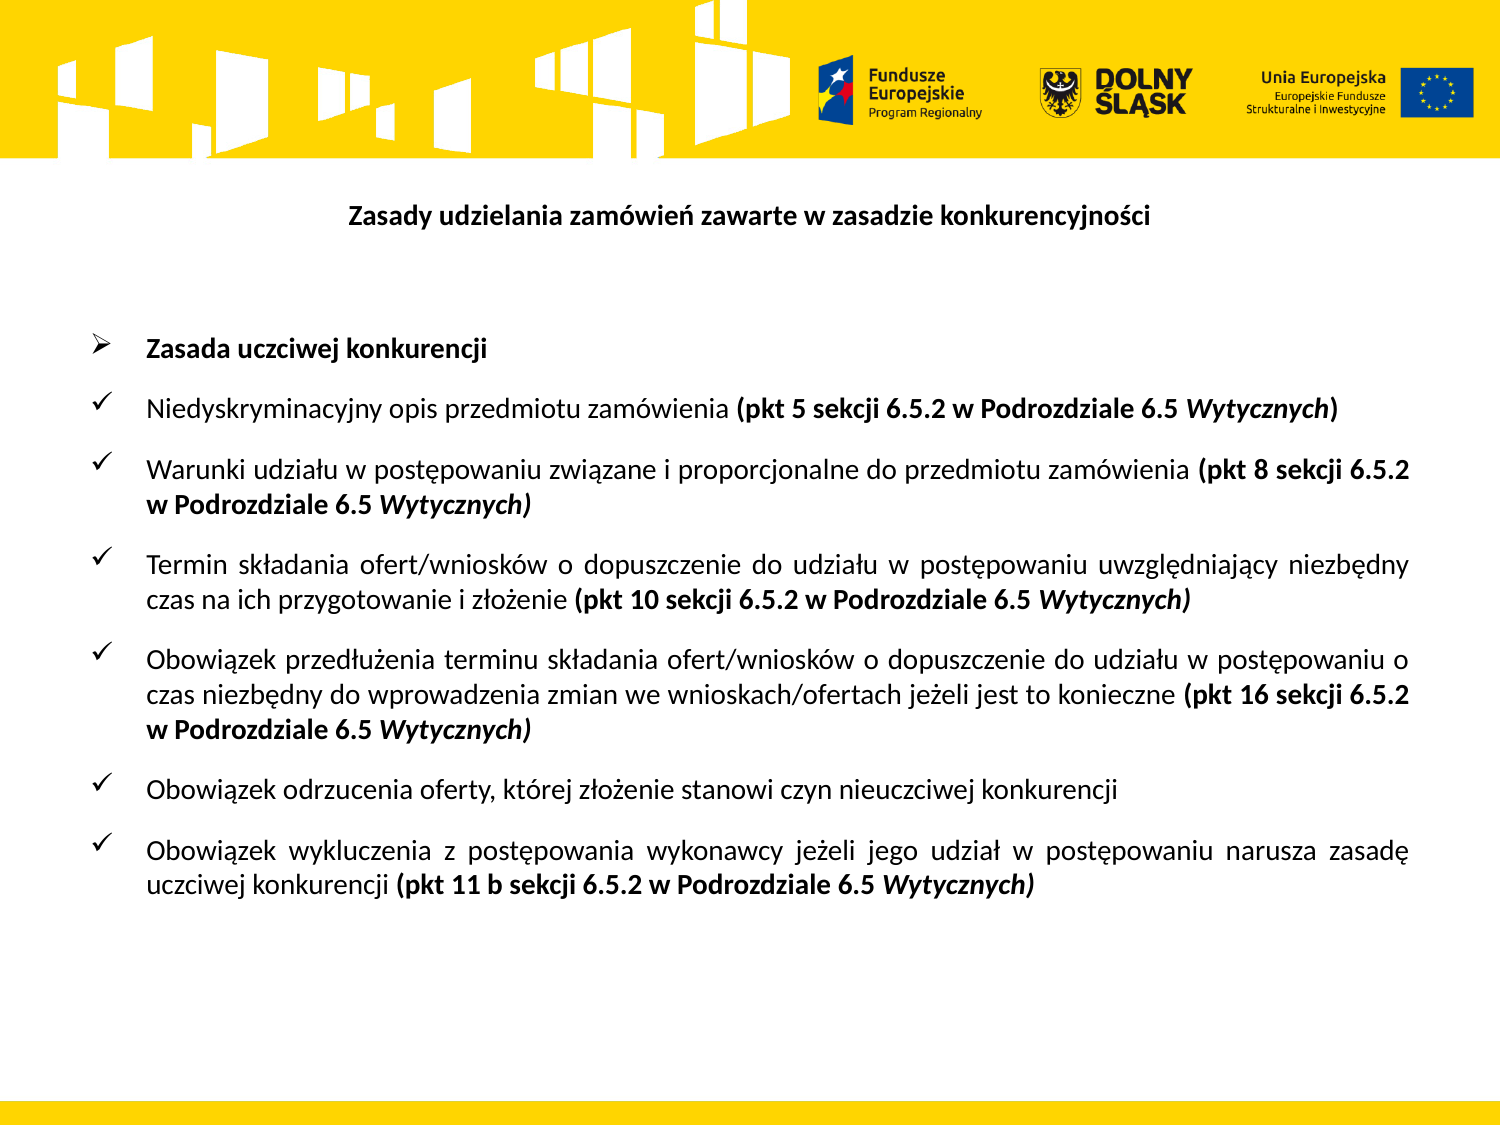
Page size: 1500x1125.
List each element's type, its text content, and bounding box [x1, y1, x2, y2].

picture [0, 0, 1500, 1125]
list Zasada uczciwej konkurencji Niedyskryminacyjny opis przedmiotu zamówienia (pkt 5 sekcji 6.5.2 w Podrozdziale 6.5 Wytycznych) Warunki udziału w postępowaniu związane i proporcjonalne do przedmiotu zamówienia (pkt 8 sekcji 6.5.2 w Podrozdziale 6.5 Wytycznych) Termin składania ofert/wniosków o dopuszczenie do udziału w postępowaniu uwzględniający niezbędny czas na ich przygotowanie i złożenie (pkt 10 sekcji 6.5.2 w Podrozdziale 6.5 Wytycznych) Obowiązek przedłużenia terminu składania ofert/wniosków o dopuszczenie do udziału w postępowaniu o czas niezbędny do wprowadzenia zmian we wnioskach/ofertach jeżeli jest to konieczne (pkt 16 sekcji 6.5.2 w Podrozdziale 6.5 Wytycznych) Obowiązek odrzucenia oferty, której złożenie stanowi czyn nieuczciwej konkurencji Obowiązek wykluczenia z postępowania wykonawcy jeżeli jego udział w postępowaniu narusza zasadę uczciwej konkurencji (pkt 11 b sekcji 6.5.2 w Podrozdziale 6.5 Wytycznych) [75, 267, 1425, 1083]
title Zasady udzielania zamówień zawarte w zasadzie konkurencyjności [75, 160, 1425, 267]
